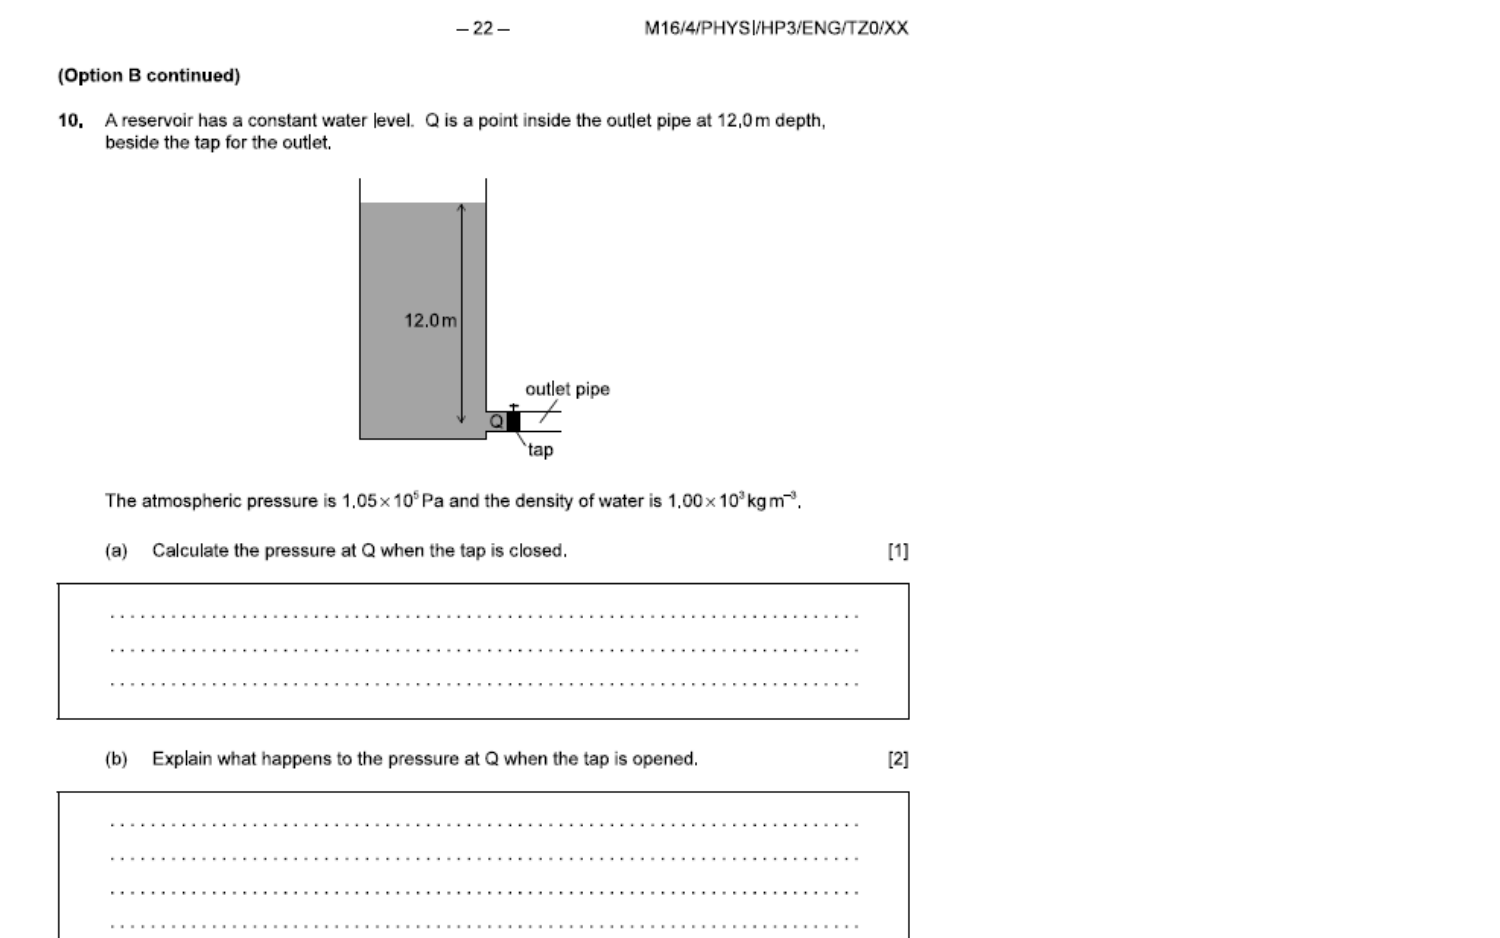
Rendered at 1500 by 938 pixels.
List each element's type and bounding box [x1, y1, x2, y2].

picture [37, 0, 913, 938]
